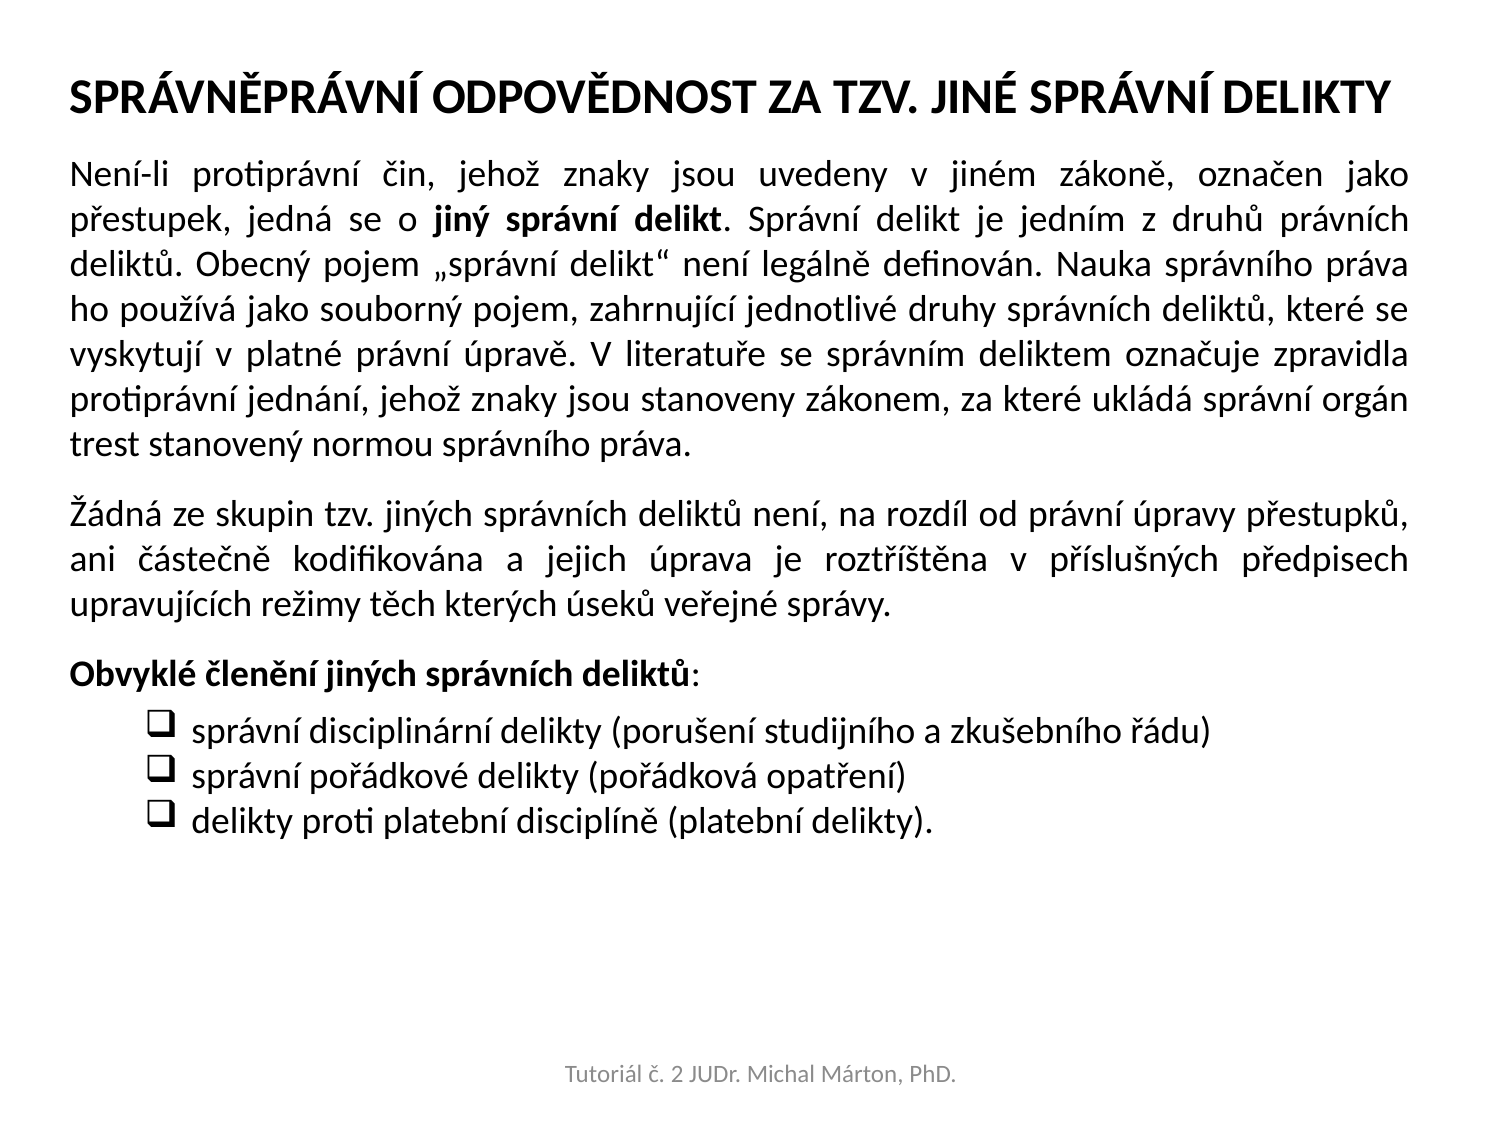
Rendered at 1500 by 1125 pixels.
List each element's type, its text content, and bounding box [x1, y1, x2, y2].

text_box SPRÁVNĚPRÁVNÍ ODPOVĚDNOST ZA TZV. JINÉ SPRÁVNÍ DELIKTY Není-li protiprávní čin, jehož znaky jsou uvedeny v jiném zákoně, označen jako přestupek, jedná se o jiný správní delikt. Správní delikt je jedním z druhů právních deliktů. Obecný pojem „správní delikt“ není legálně definován. Nauka správního práva ho používá jako souborný pojem, zahrnující jednotlivé druhy správních deliktů, které se vyskytují v platné právní úpravě. V literatuře se správním deliktem označuje zpravidla protiprávní jednání, jehož znaky jsou stanoveny zákonem, za které ukládá správní orgán trest stanovený normou správního práva. Žádná ze skupin tzv. jiných správních deliktů není, na rozdíl od právní úpravy přestupků, ani částečně kodifikována a jejich úprava je roztříštěna v příslušných předpisech upravujících režimy těch kterých úseků veřejné správy. Obvyklé členění jiných správních deliktů: správní disciplinární delikty (porušení studijního a zkušebního řádu) správní pořádkové delikty (pořádková opatření) delikty proti platební disciplíně (platební delikty). [54, 56, 1425, 849]
footer Tutoriál č. 2 JUDr. Michal Márton, PhD. [512, 1042, 1010, 1103]
